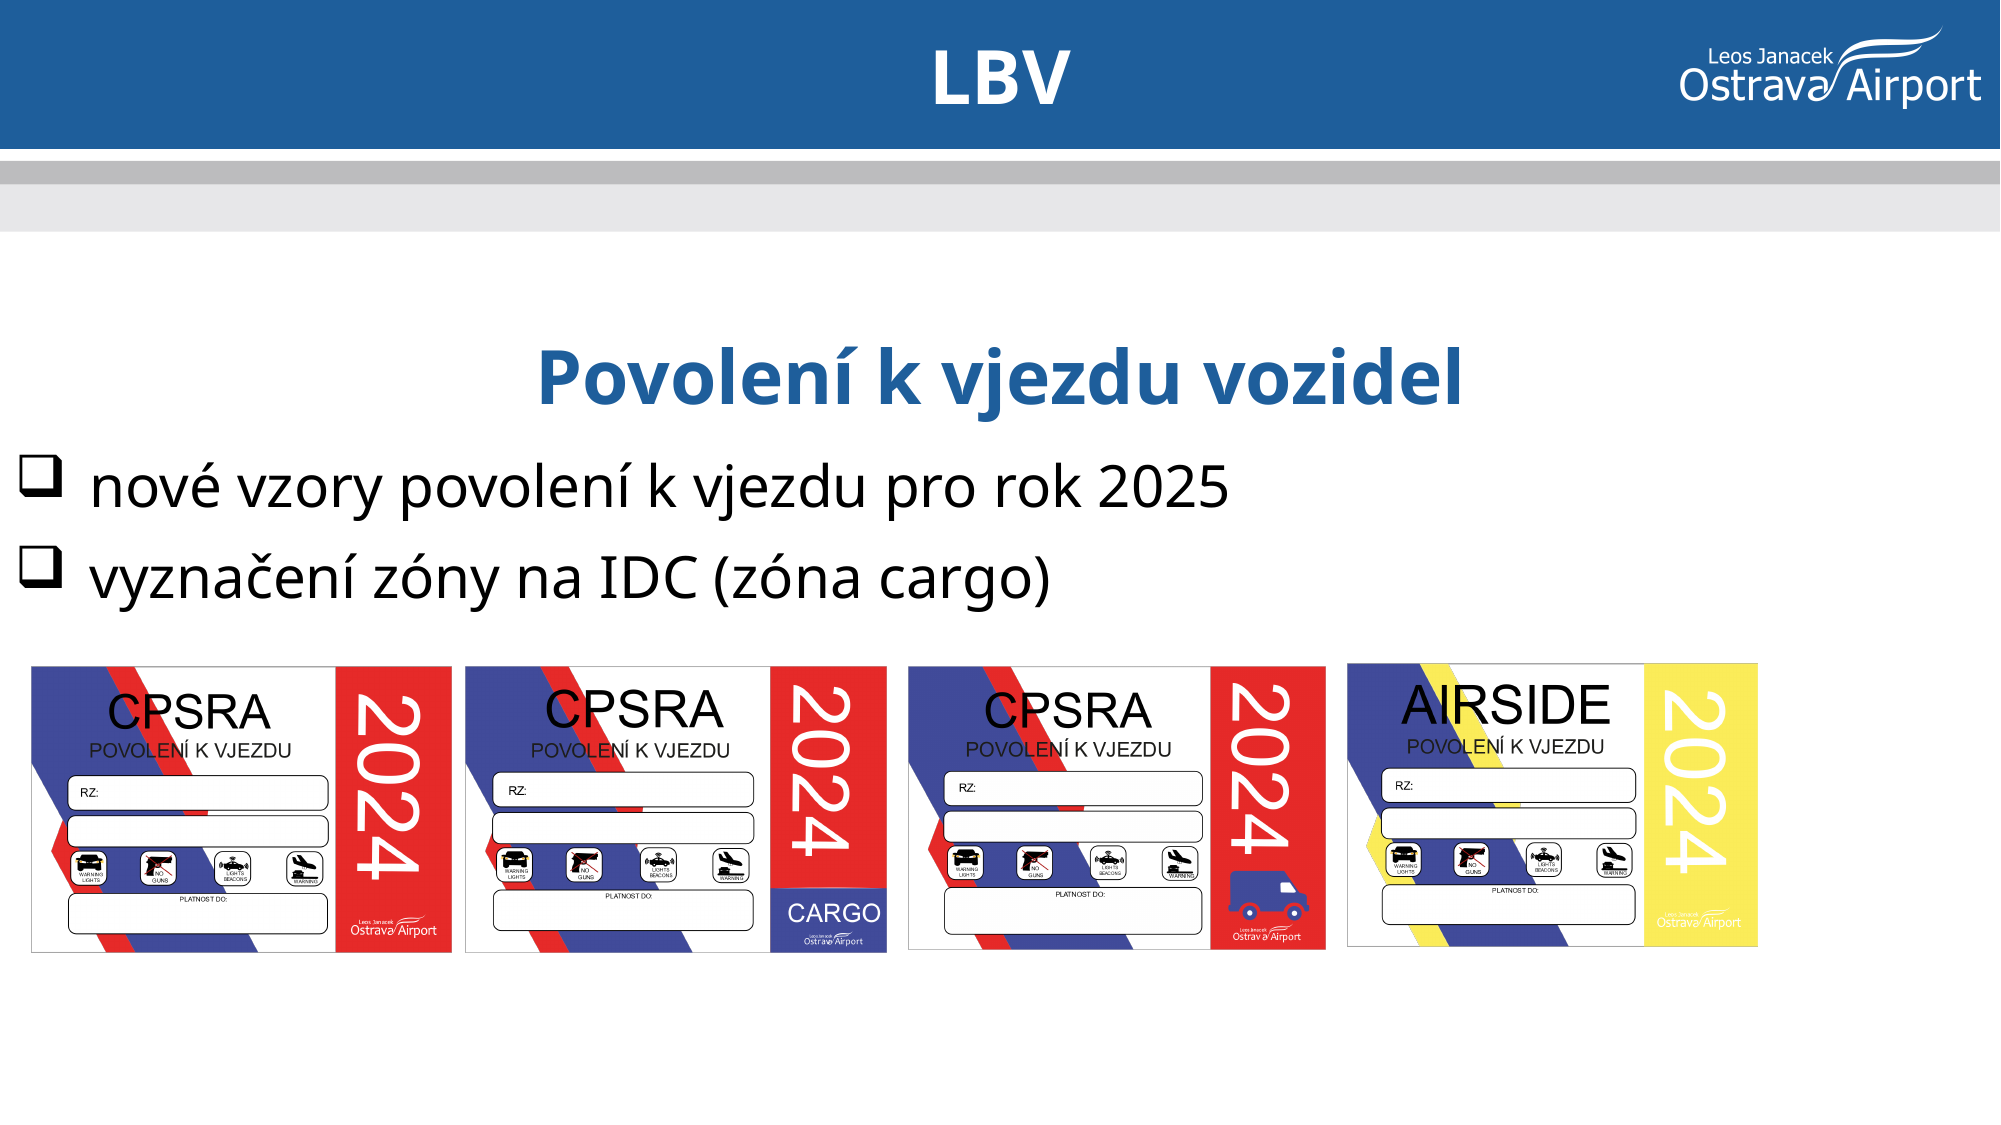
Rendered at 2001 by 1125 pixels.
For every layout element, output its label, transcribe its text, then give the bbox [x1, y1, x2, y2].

picture [1662, 11, 2000, 137]
text_box [0, 184, 2000, 231]
picture [30, 666, 452, 953]
text_box LBV [0, 0, 2000, 150]
text_box [0, 160, 2000, 184]
picture [908, 666, 1326, 950]
picture [465, 666, 887, 953]
text_box Povolení k vjezdu vozidel nové vzory povolení k vjezdu pro rok 2025 vyznačení zóny na IDC (zóna cargo) [0, 231, 2000, 799]
picture [1347, 663, 1758, 947]
